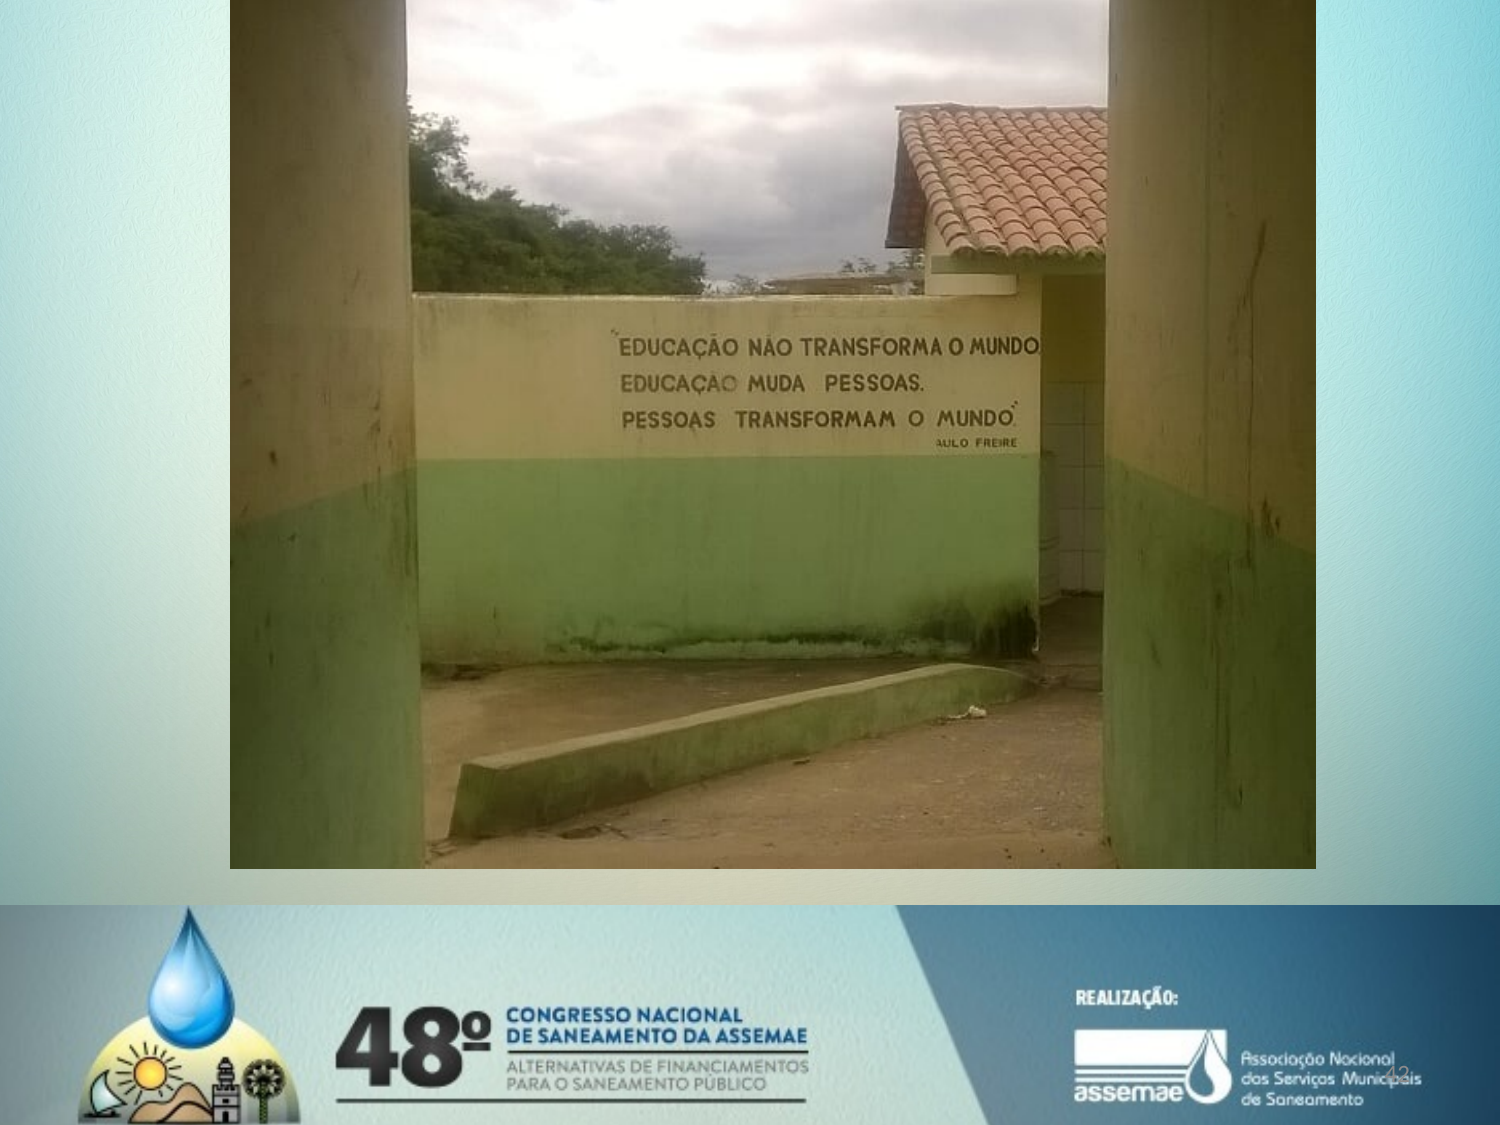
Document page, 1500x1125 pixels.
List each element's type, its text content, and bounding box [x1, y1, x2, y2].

slide_number 42 [1074, 1042, 1425, 1103]
picture [0, 0, 1500, 1125]
